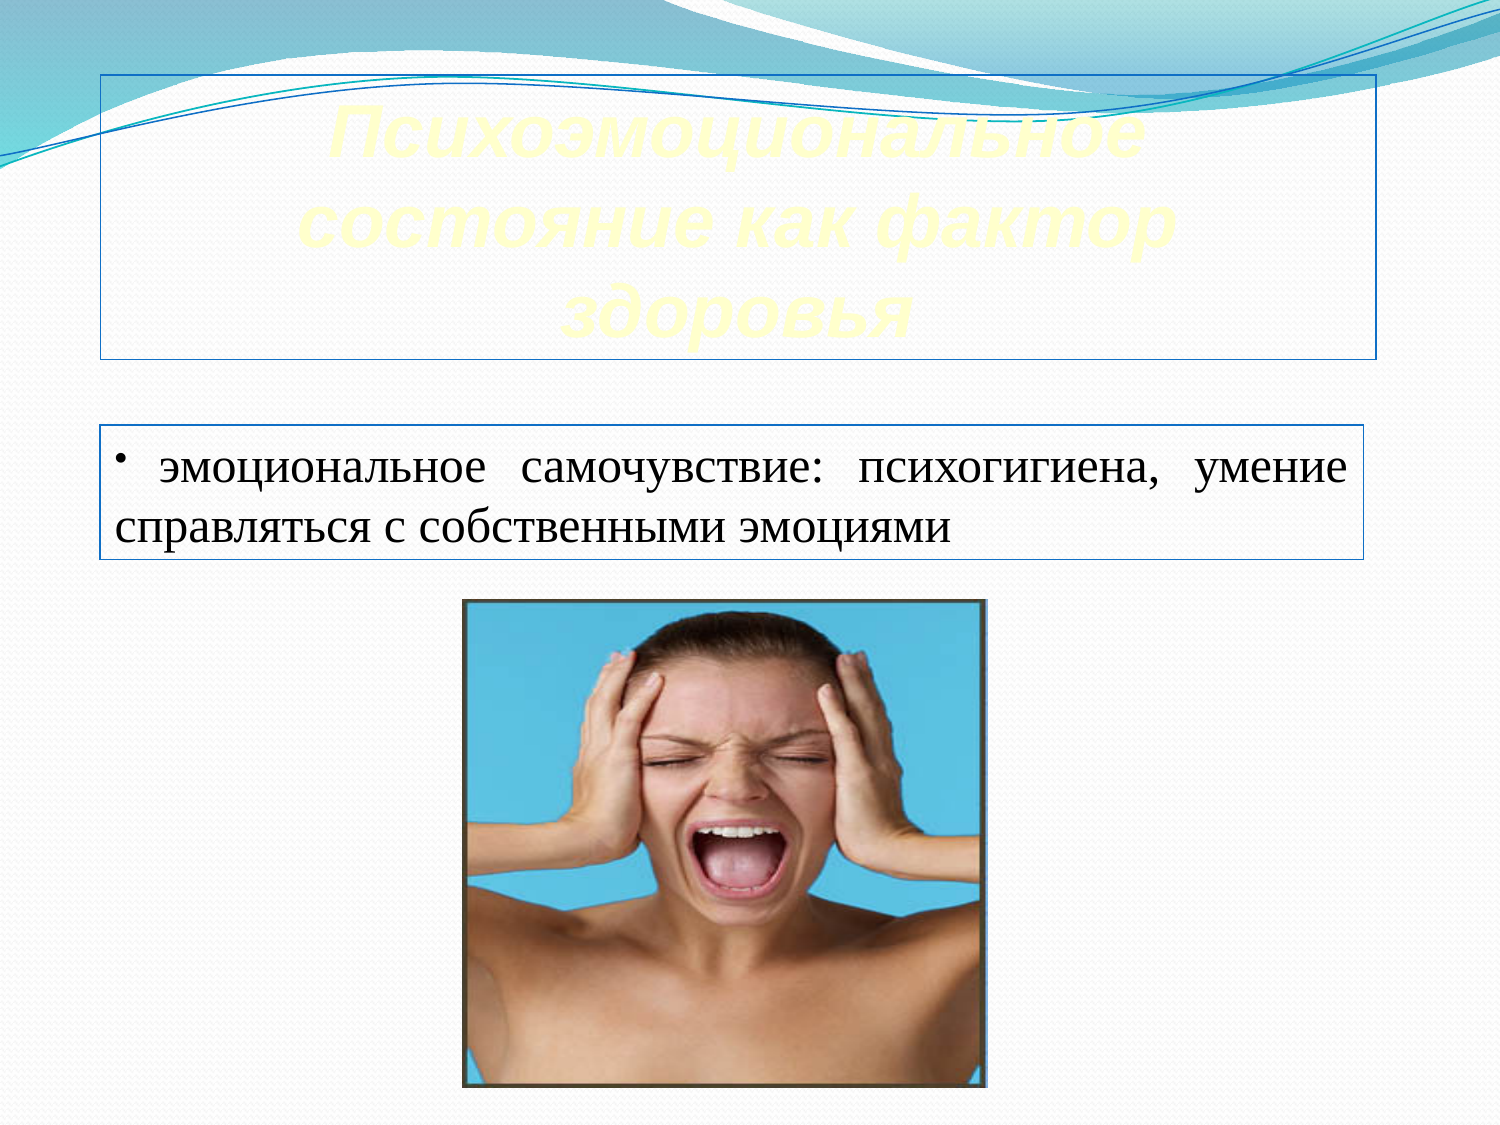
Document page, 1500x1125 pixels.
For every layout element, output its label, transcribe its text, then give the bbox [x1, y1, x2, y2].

picture [462, 599, 988, 1088]
text_box эмоциональное самочувствие: психогигиена, умение справляться с собственными эмоциями [99, 424, 1364, 560]
text_box Психоэмоциональное состояние как фактор здоровья [100, 74, 1376, 360]
